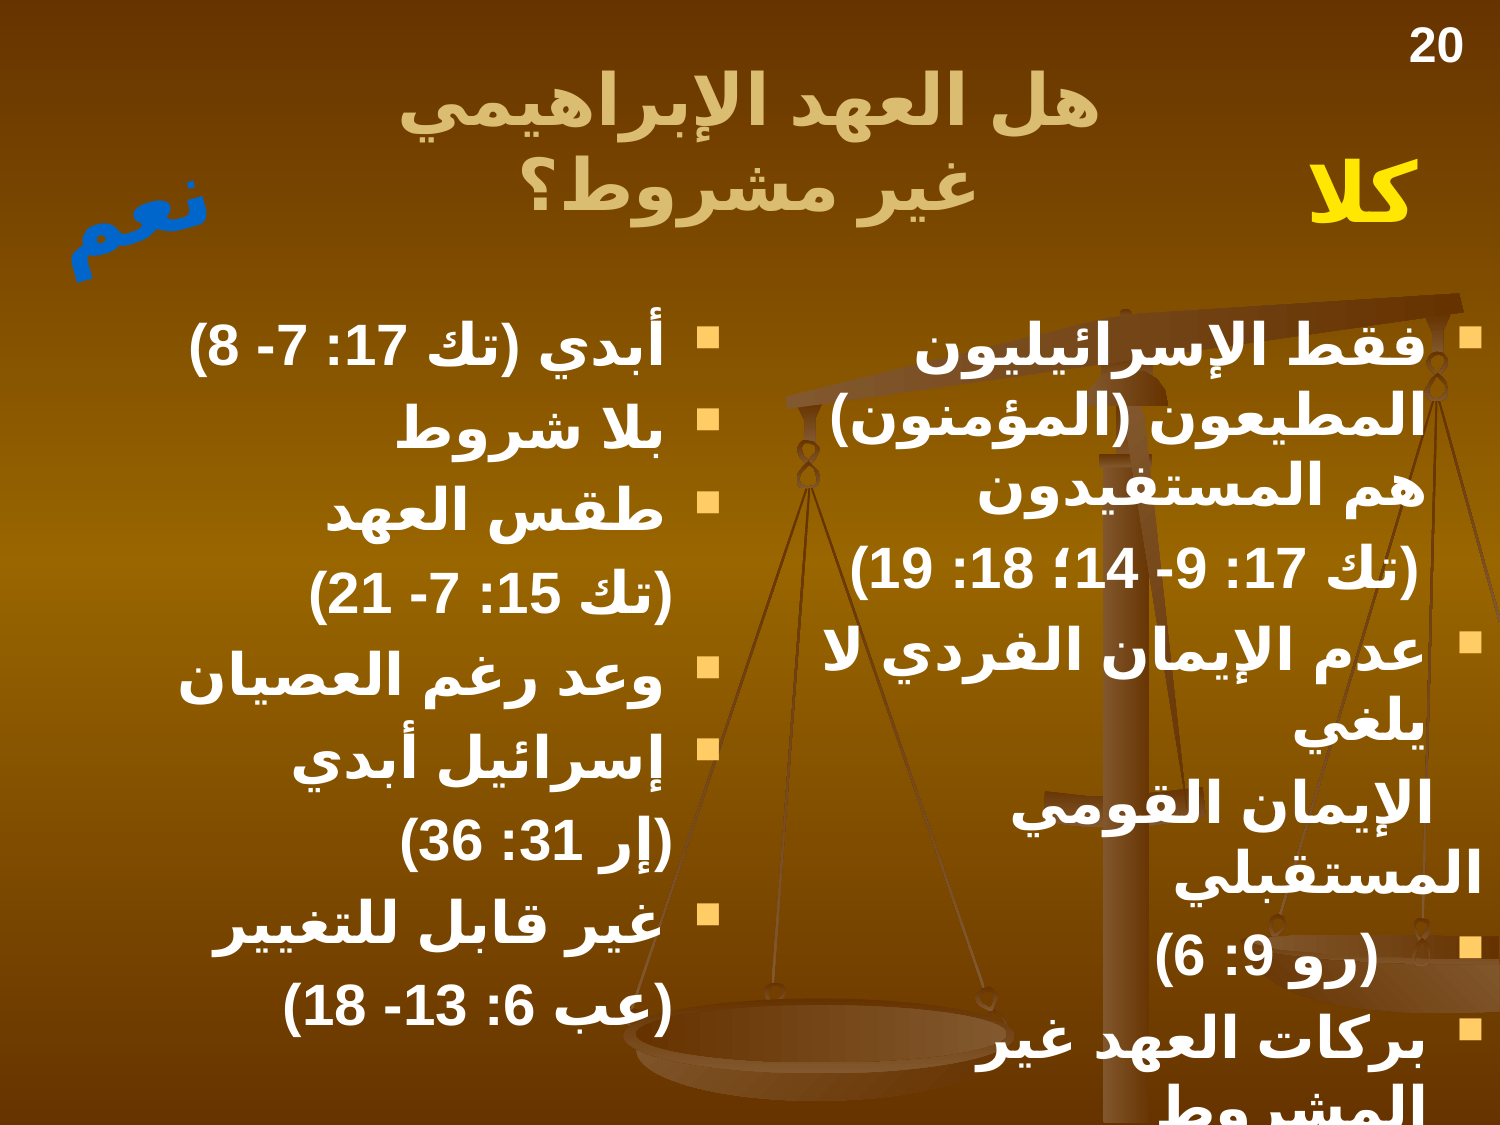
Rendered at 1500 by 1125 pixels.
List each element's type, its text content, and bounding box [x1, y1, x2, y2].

text_box نعم [37, 129, 225, 283]
text_box أبدي (تك 17: 7- 8) بلا شروط طقس العهد (تك 15: 7- 21) وعد رغم العصيان إسرائيل أبدي (إر 31: 36) غير قابل للتغيير (عب 6: 13- 18) [82, 299, 730, 1045]
text_box فقط الإسرائيليون المطيعون (المؤمنون) هم المستفيدون (تك 17: 9- 14؛ 18: 19) عدم الإيمان الفردي لا يلغي الإيمان القومي المستقبلي (رو 9: 6) بركات العهد غير المشروط تبقى مشروطة بالطاعة (بنتكوست، ليأتي ملكوتك، صفحة 52- 54) [744, 299, 1493, 1125]
text_box 20 [1401, 5, 1473, 81]
title هل العهد الإبراهيمي غير مشروط؟ [74, 45, 1426, 234]
text_box كلا [1299, 112, 1425, 266]
